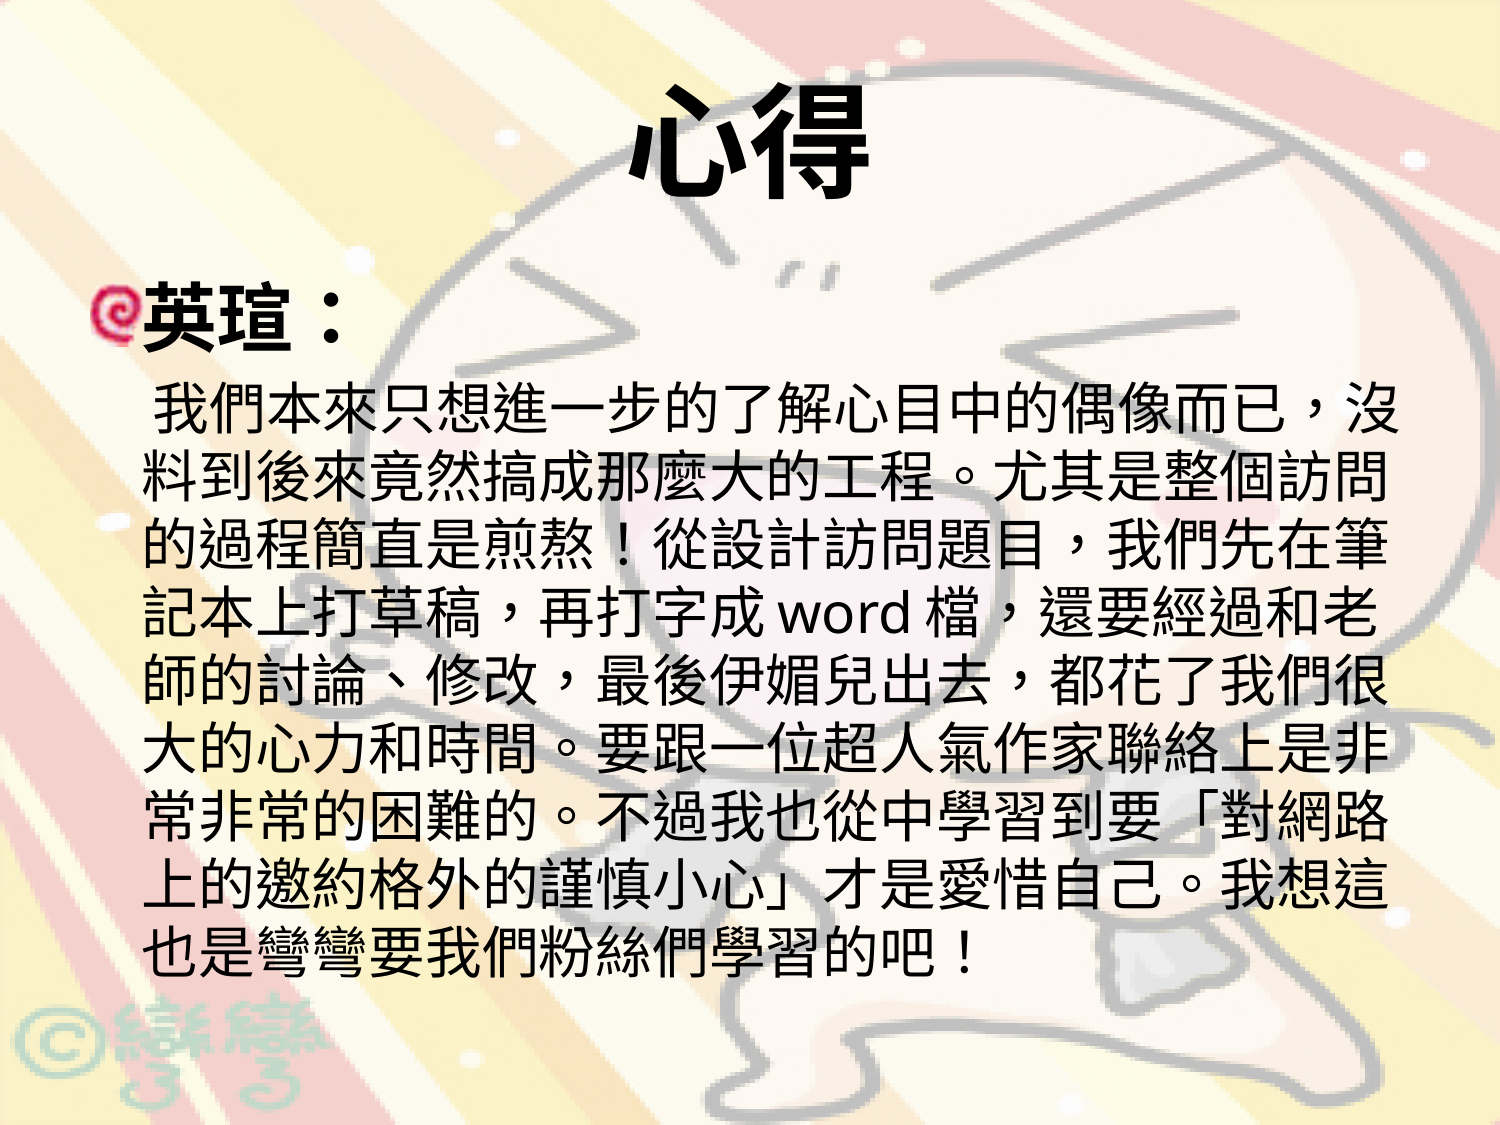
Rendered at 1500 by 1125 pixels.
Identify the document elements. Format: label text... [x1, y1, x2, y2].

picture [90, 284, 149, 347]
list 英瑄： 我們本來只想進一步的了解心目中的偶像而已，沒料到後來竟然搞成那麼大的工程。尤其是整個訪問的過程簡直是煎熬！從設計訪問題目，我們先在筆記本上打草稿，再打字成word檔，還要經過和老師的討論、修改，最後伊媚兒出去，都花了我們很大的心力和時間。要跟一位超人氣作家聯絡上是非常非常的困難的。不過我也從中學習到要「對網路上的邀約格外的謹慎小心」才是愛惜自己。我想這也是彎彎要我們粉絲們學習的吧！ [75, 262, 1425, 1005]
title 心得 [75, 45, 1425, 233]
